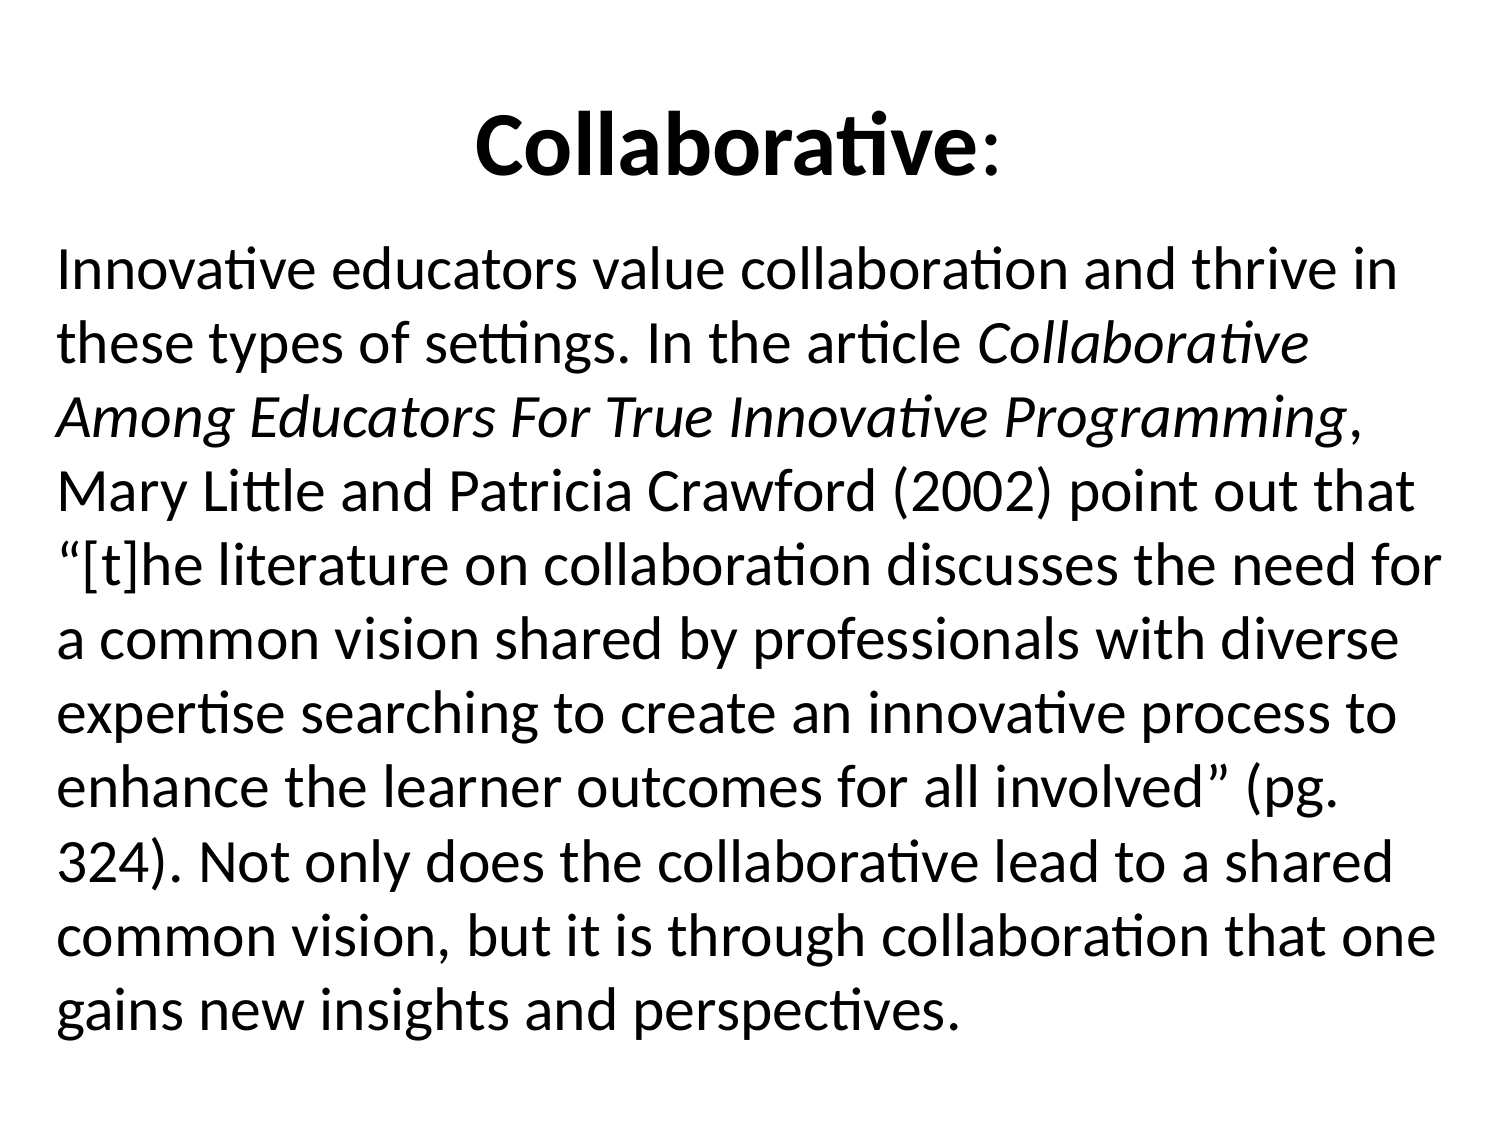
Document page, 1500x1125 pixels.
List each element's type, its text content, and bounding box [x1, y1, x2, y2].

list Innovative educators value collaboration and thrive in these types of settings. In the article Collaborative Among Educators For True Innovative Programming, Mary Little and Patricia Crawford (2002) point out that “[t]he literature on collaboration discusses the need for a common vision shared by professionals with diverse expertise searching to create an innovative process to enhance the learner outcomes for all involved” (pg. 324). Not only does the collaborative lead to a shared common vision, but it is through collaboration that one gains new insights and perspectives. [41, 219, 1467, 1125]
title Collaborative: [75, 45, 1425, 219]
